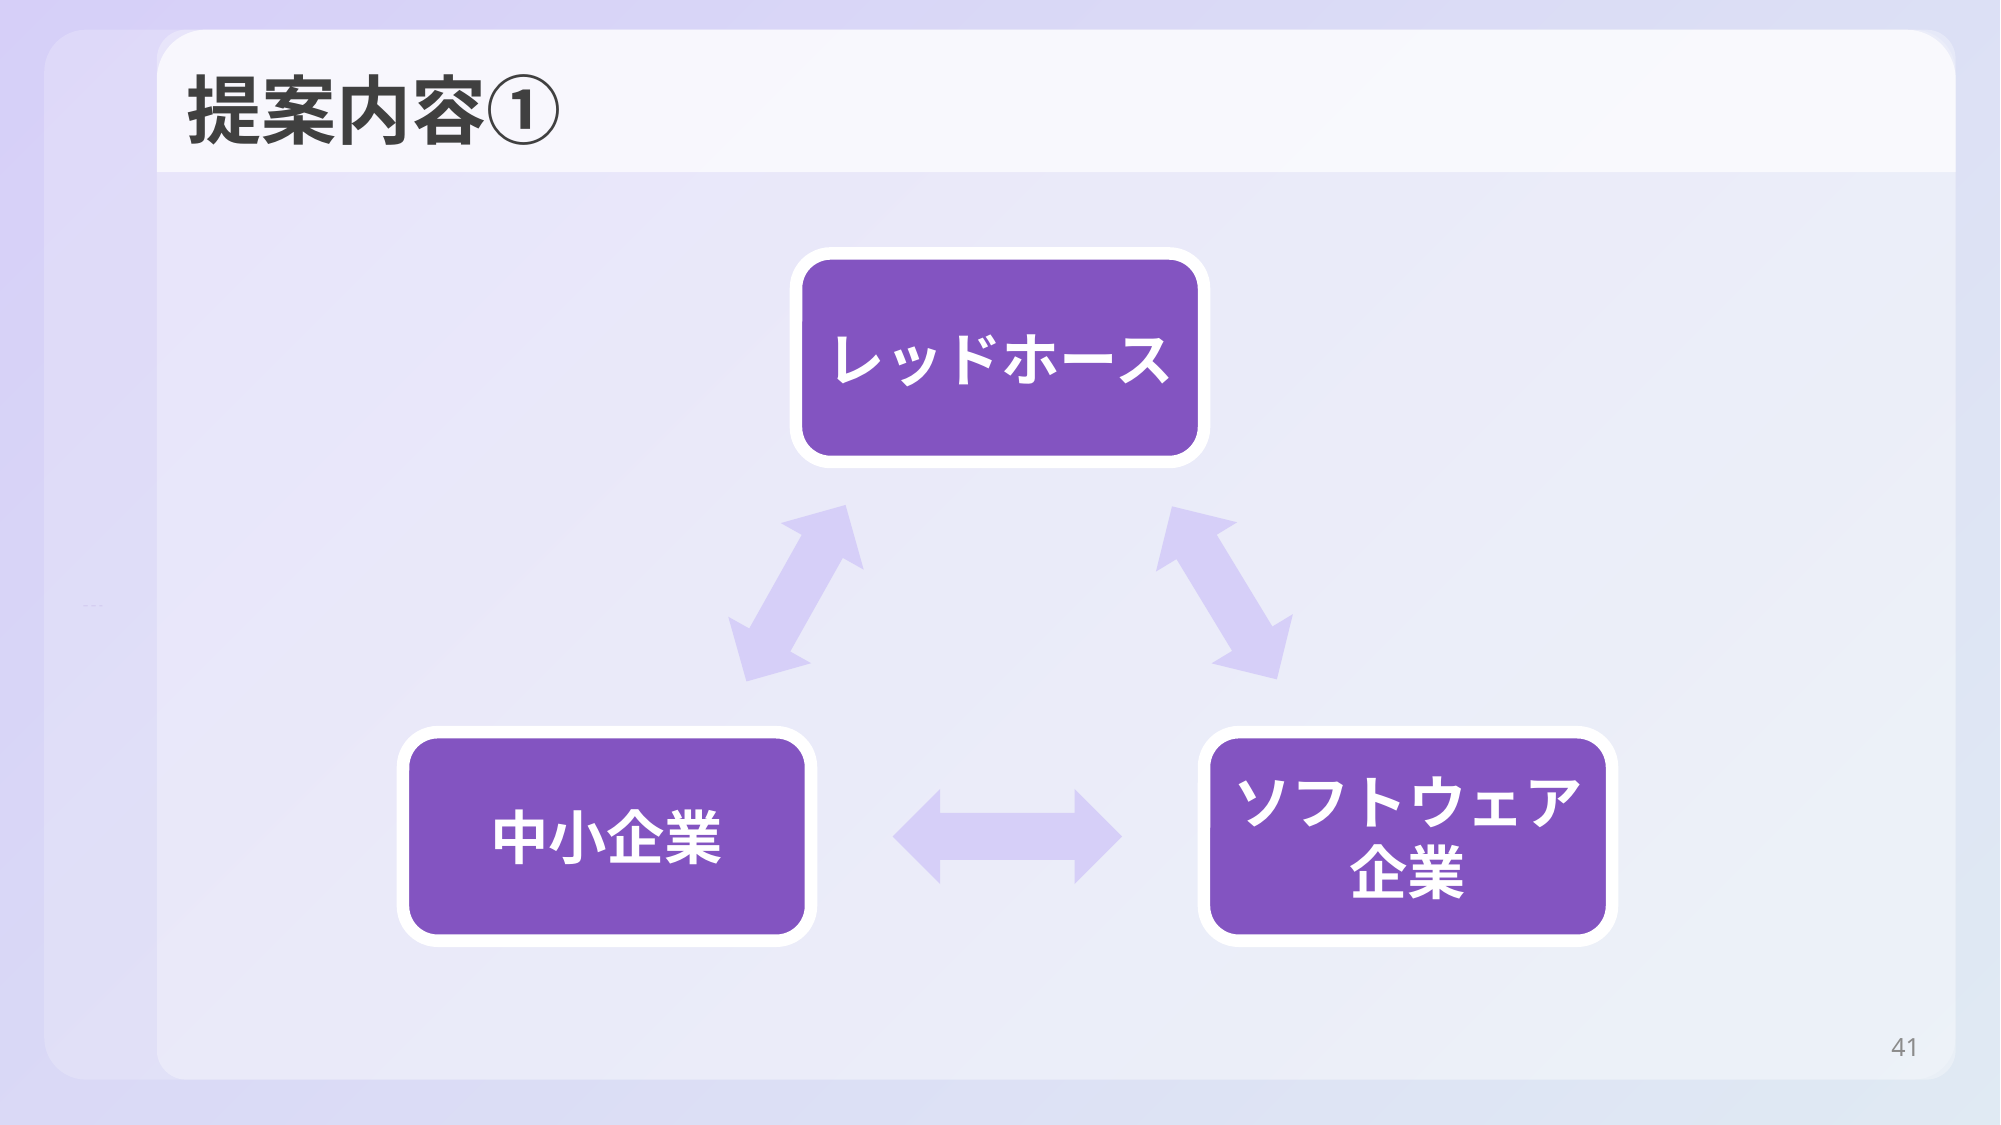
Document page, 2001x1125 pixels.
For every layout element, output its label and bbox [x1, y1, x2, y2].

text_box [44, 29, 1956, 1080]
